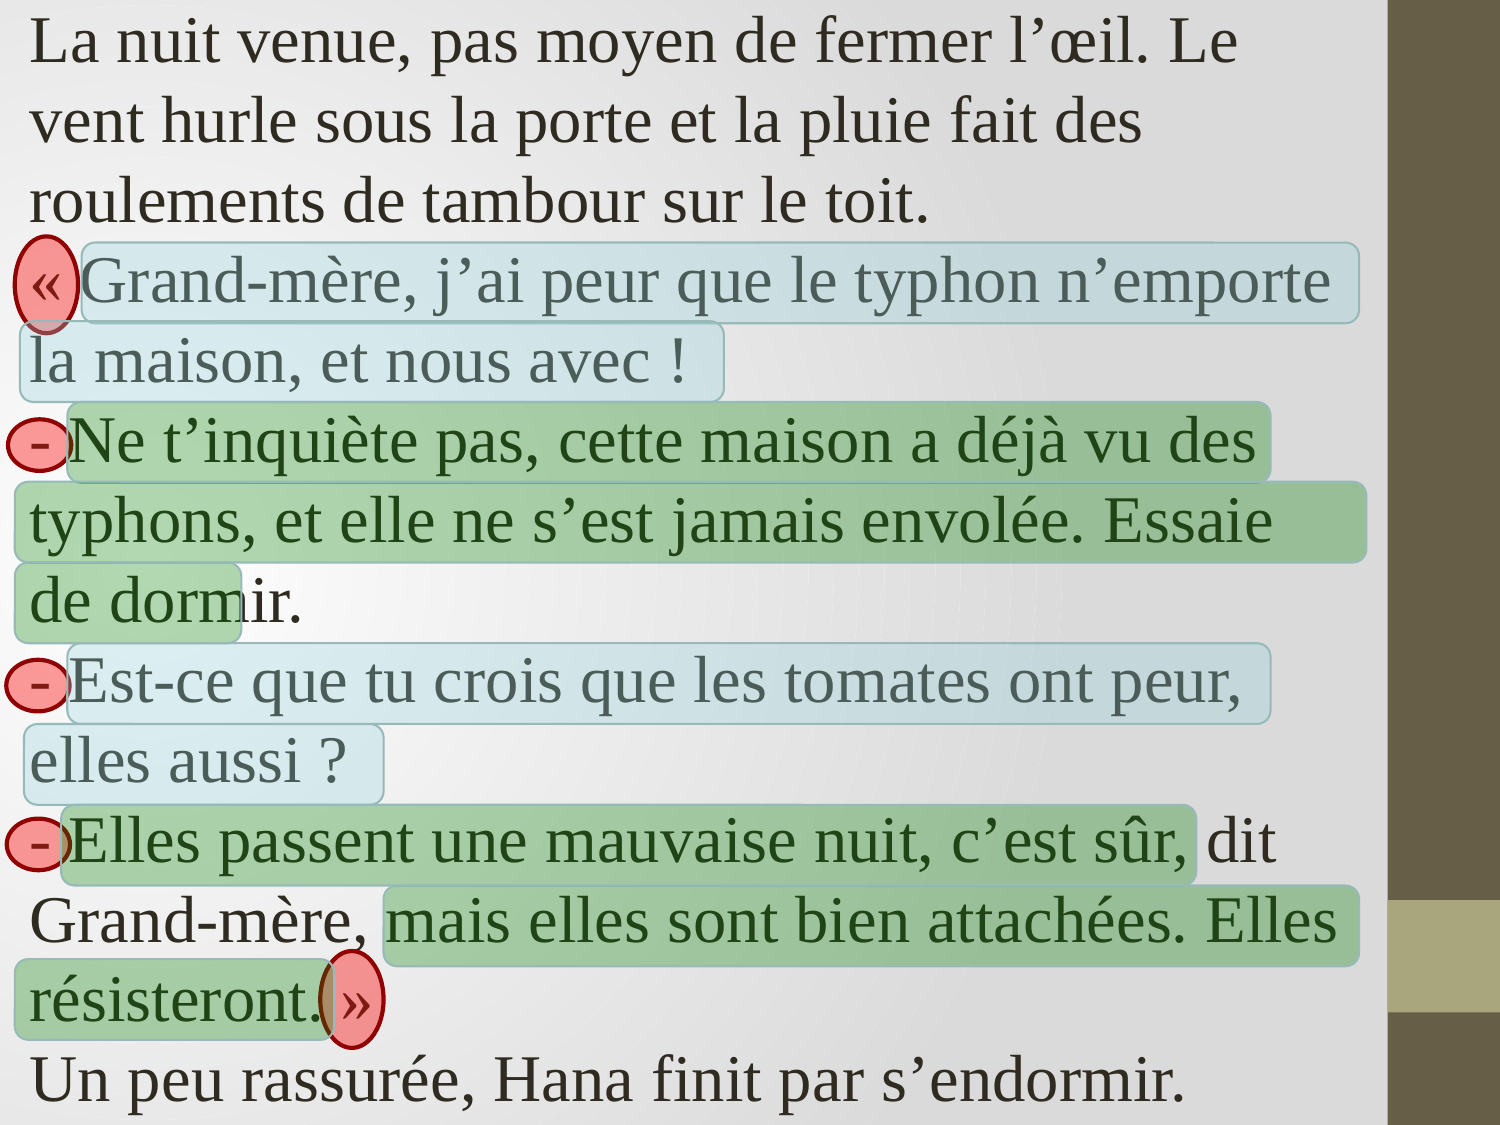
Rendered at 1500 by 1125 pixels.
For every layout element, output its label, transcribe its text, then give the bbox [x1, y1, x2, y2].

text_box La nuit venue, pas moyen de fermer l’œil. Le vent hurle sous la porte et la pluie fait des roulements de tambour sur le toit. « Grand-mère, j’ai peur que le typhon n’emporte la maison, et nous avec ! - Ne t’inquiète pas, cette maison a déjà vu des typhons, et elle ne s’est jamais envolée. Essaie de dormir. - Est-ce que tu crois que les tomates ont peur, elles aussi ? - Elles passent une mauvaise nuit, c’est sûr, dit Grand-mère, mais elles sont bien attachées. Elles résisteront. » Un peu rassurée, Hana finit par s’endormir. [14, 0, 1367, 489]
text_box La nuit venue, pas moyen de fermer l’œil. Le vent hurle sous la porte et la pluie fait des roulements de tambour sur le toit. « Grand-mère, j’ai peur que le typhon n’emporte la maison, et nous avec ! - Ne t’inquiète pas, cette maison a déjà vu des typhons, et elle ne s’est jamais envolée. Essaie de dormir. - Est-ce que tu crois que les tomates ont peur, elles aussi ? - Elles passent une mauvaise nuit, c’est sûr, dit Grand-mère, mais elles sont bien attachées. Elles résisteront. » Un peu rassurée, Hana finit par s’endormir. [14, 556, 1367, 1123]
text_box [66, 400, 1272, 480]
text_box [66, 642, 1272, 725]
text_box [5, 417, 66, 473]
text_box [13, 958, 336, 1041]
text_box [4, 657, 66, 714]
text_box [13, 480, 1368, 564]
text_box [4, 816, 60, 873]
text_box [330, 948, 386, 1051]
text_box [80, 241, 1361, 325]
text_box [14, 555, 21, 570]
text_box [60, 803, 1198, 887]
text_box [22, 722, 385, 806]
text_box [382, 884, 1361, 968]
text_box [13, 561, 243, 645]
text_box [12, 234, 80, 323]
text_box [18, 320, 725, 404]
